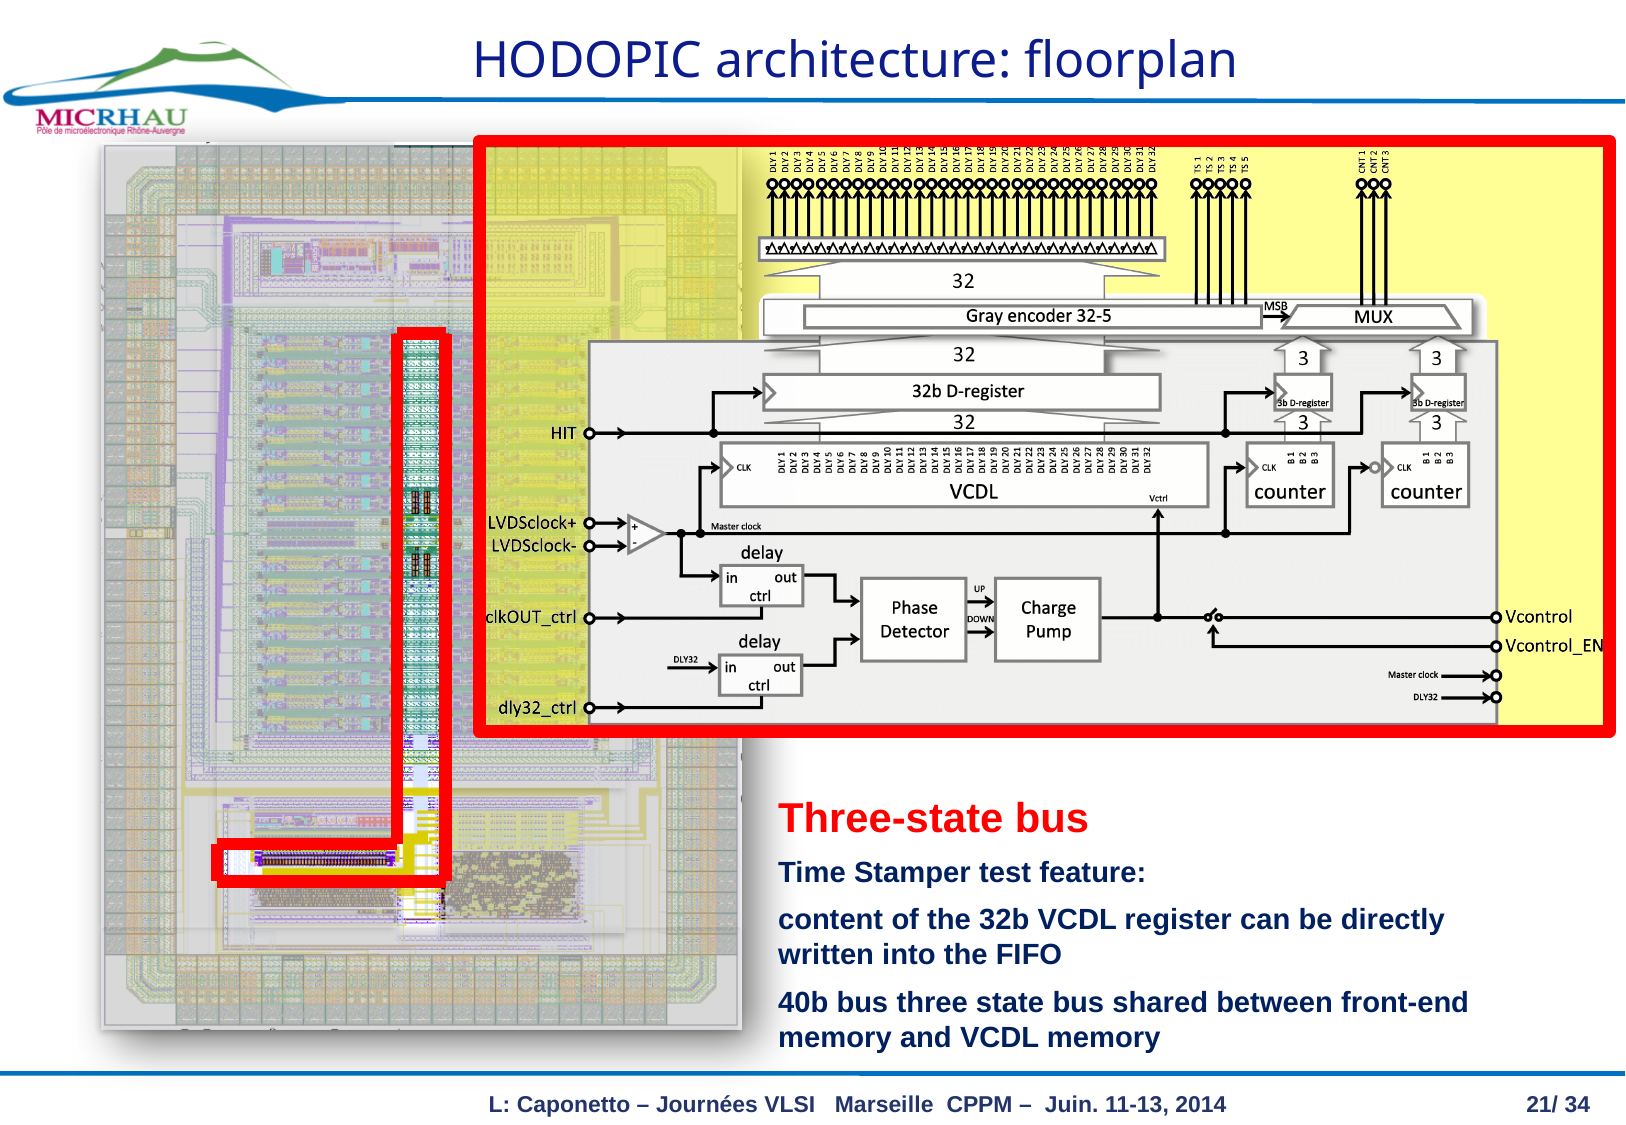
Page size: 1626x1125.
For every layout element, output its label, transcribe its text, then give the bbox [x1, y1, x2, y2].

text_box Three-state bus Time Stamper test feature: content of the 32b VCDL register can be directly written into the FIFO 40b bus three state bus shared between front-end memory and VCDL memory [763, 783, 1560, 1061]
picture [101, 142, 1604, 1030]
title HODOPIC architecture: floorplan [233, 20, 1478, 100]
picture [0, 39, 349, 138]
